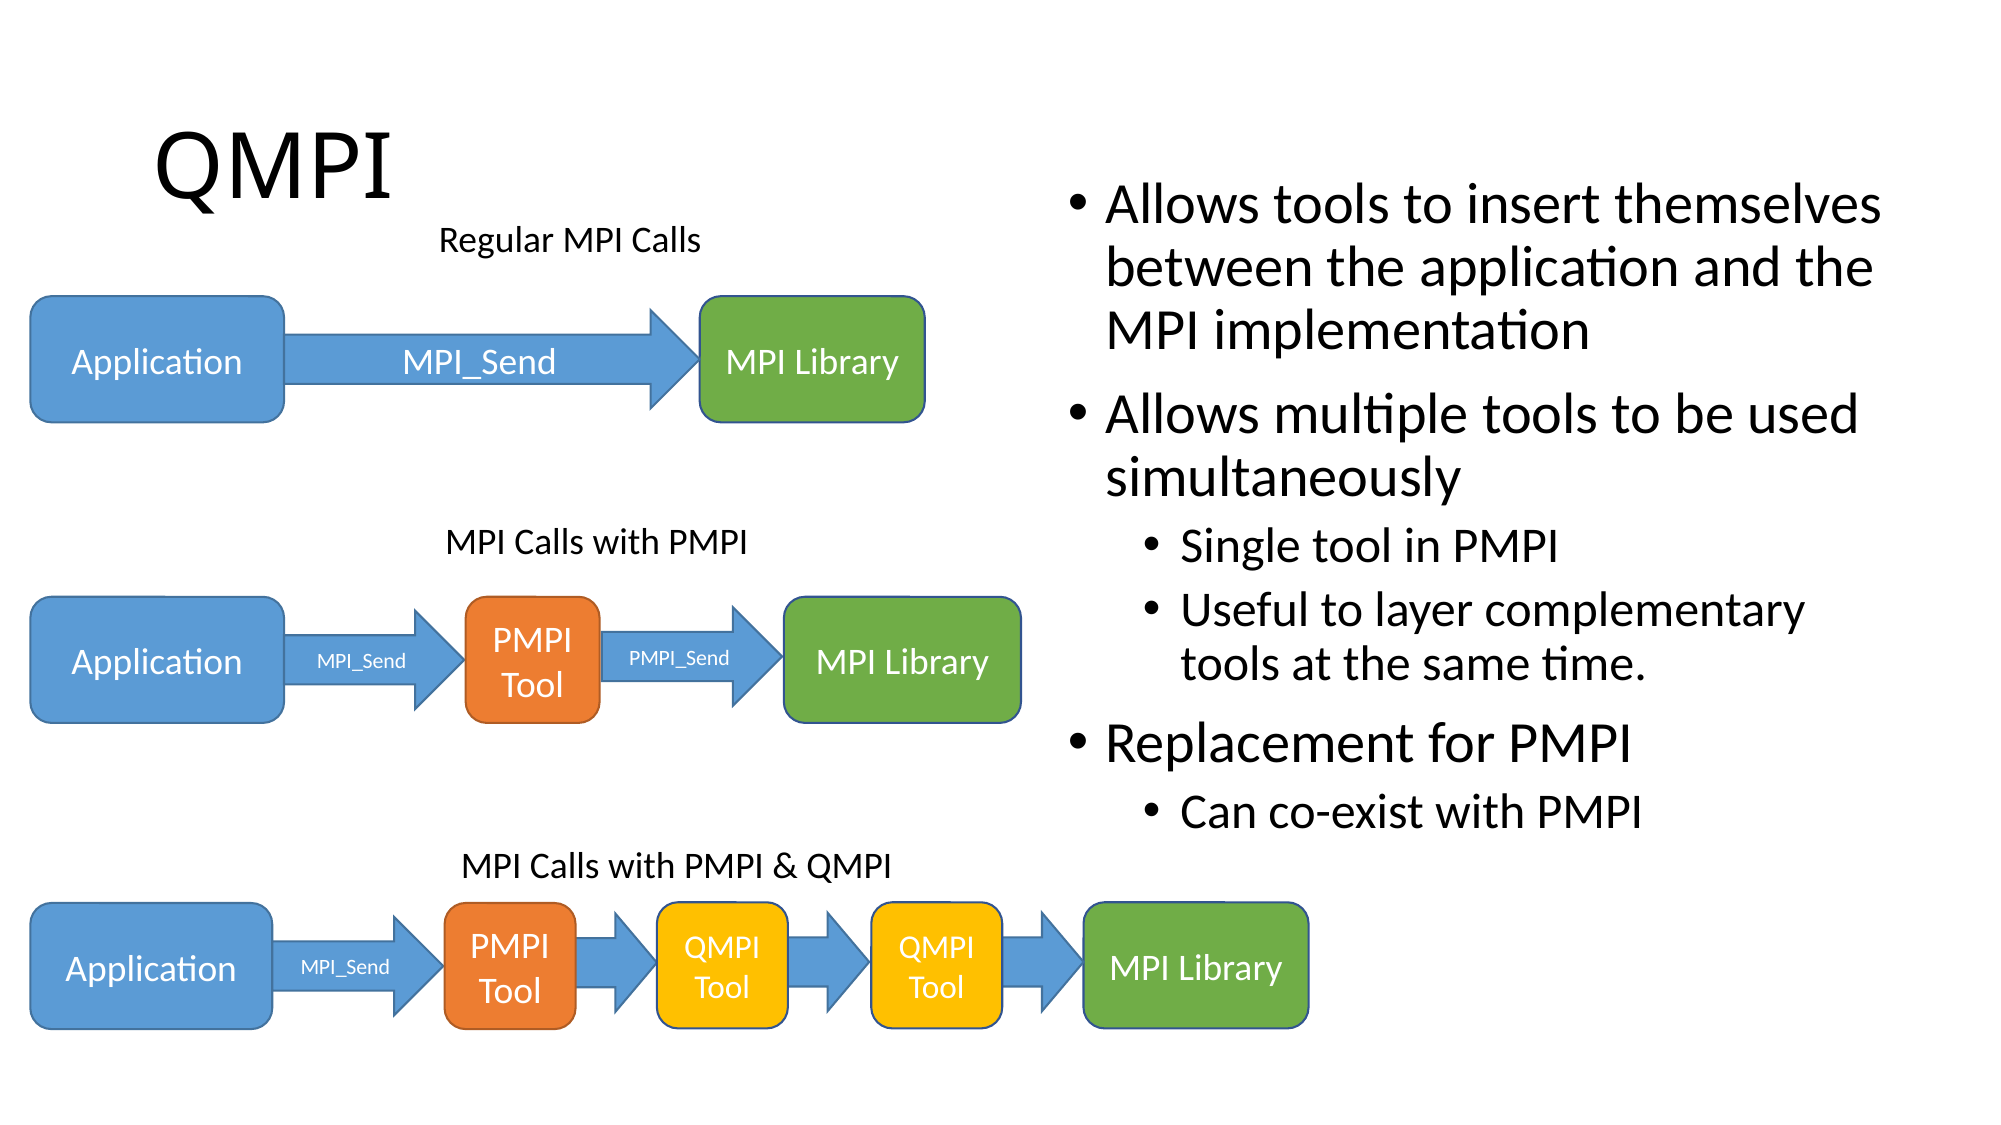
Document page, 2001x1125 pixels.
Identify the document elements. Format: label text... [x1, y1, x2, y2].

list Allows tools to insert themselves between the application and the MPI implementation Allows multiple tools to be used simultaneously Single tool in PMPI Useful to layer complementary tools at the same time. Replacement for PMPI Can co-exist with PMPI [1052, 166, 1903, 880]
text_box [30, 596, 1022, 723]
title QMPI [137, 59, 1863, 278]
text_box MPI Calls with PMPI & QMPI [445, 834, 908, 894]
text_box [30, 902, 1309, 1030]
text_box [30, 296, 925, 423]
text_box Regular MPI Calls [424, 207, 717, 268]
text_box MPI Calls with PMPI [430, 509, 764, 570]
